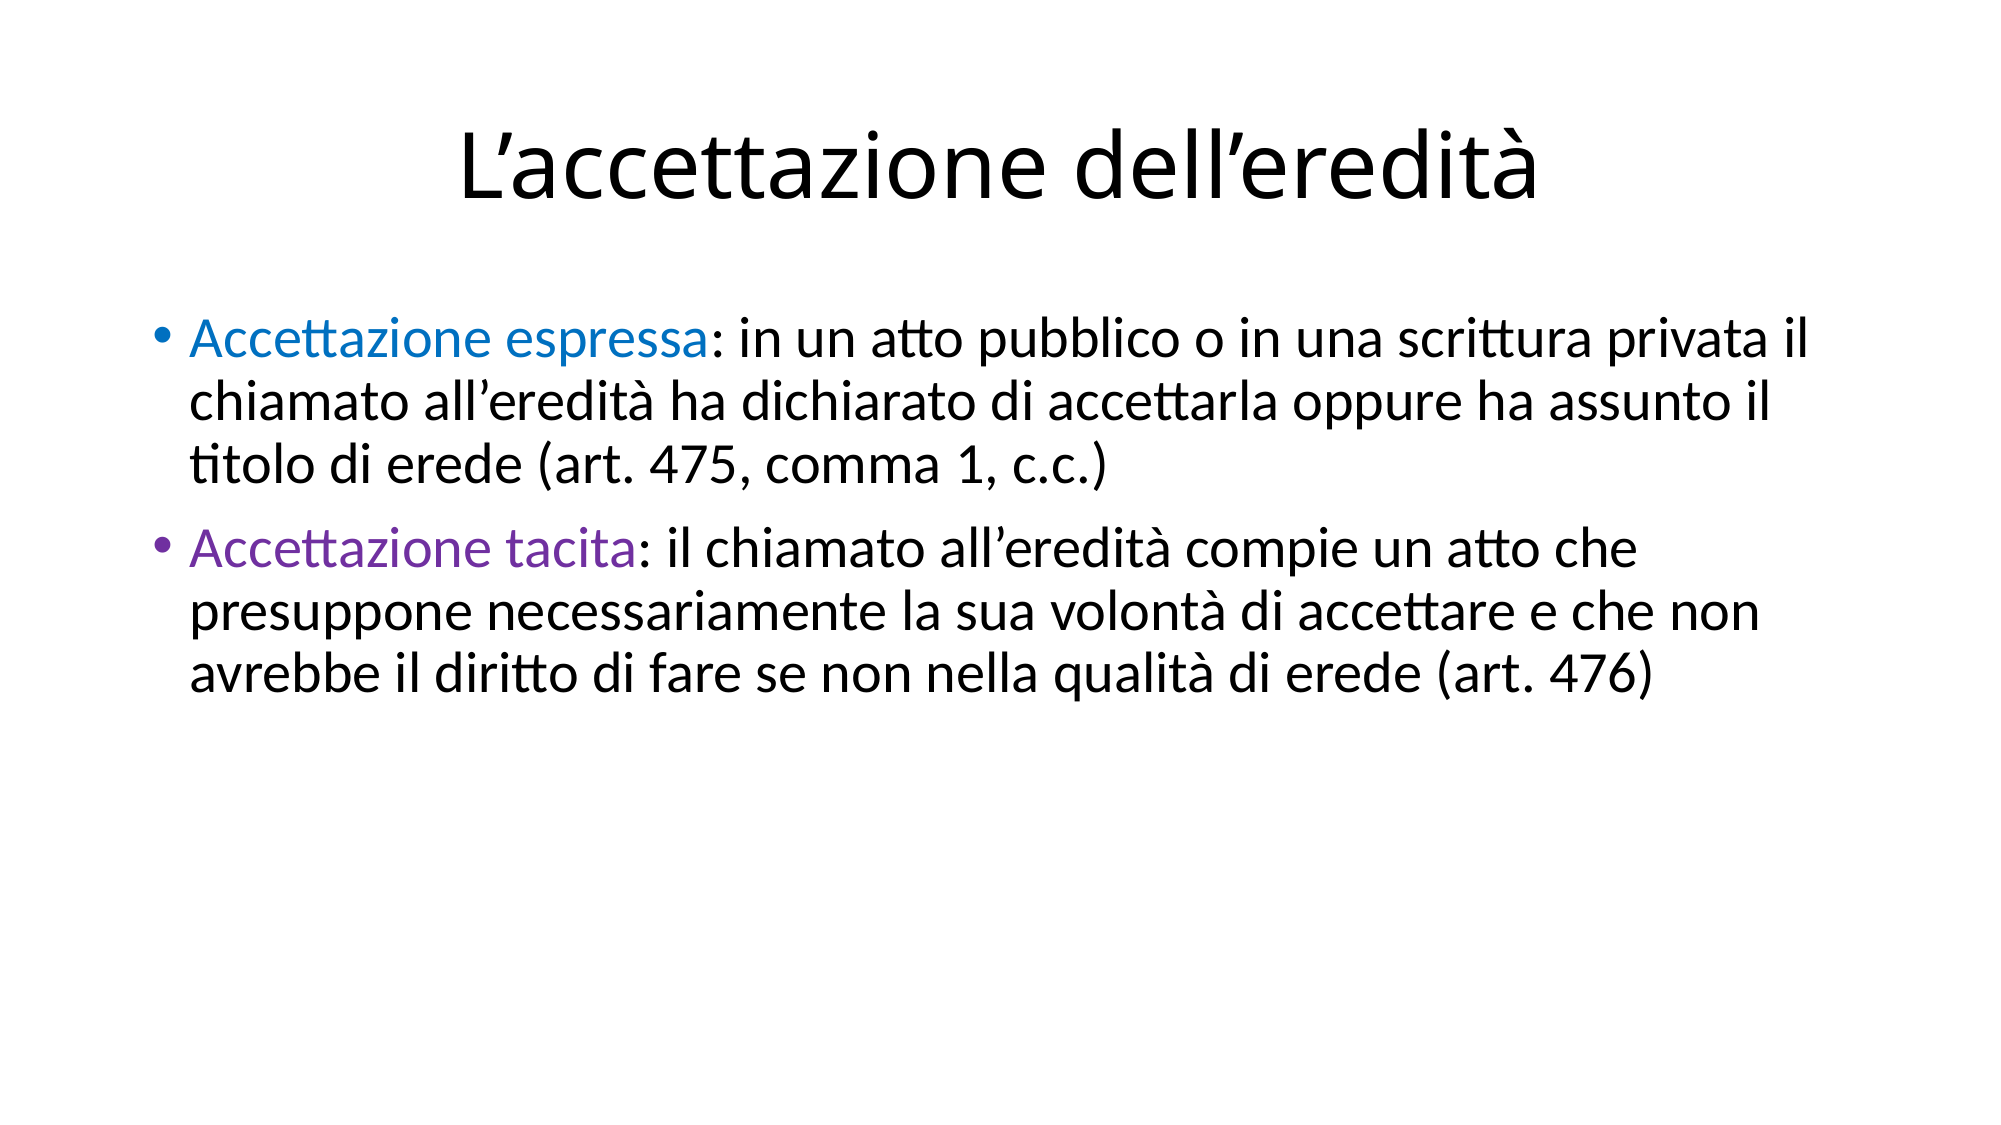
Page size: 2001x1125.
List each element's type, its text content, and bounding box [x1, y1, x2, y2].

list Accettazione espressa: in un atto pubblico o in una scrittura privata il chiamato all’eredità ha dichiarato di accettarla oppure ha assunto il titolo di erede (art. 475, comma 1, c.c.) Accettazione tacita: il chiamato all’eredità compie un atto che presuppone necessariamente la sua volontà di accettare e che non avrebbe il diritto di fare se non nella qualità di erede (art. 476) [137, 299, 1863, 1014]
title L’accettazione dell’eredità [137, 59, 1863, 278]
